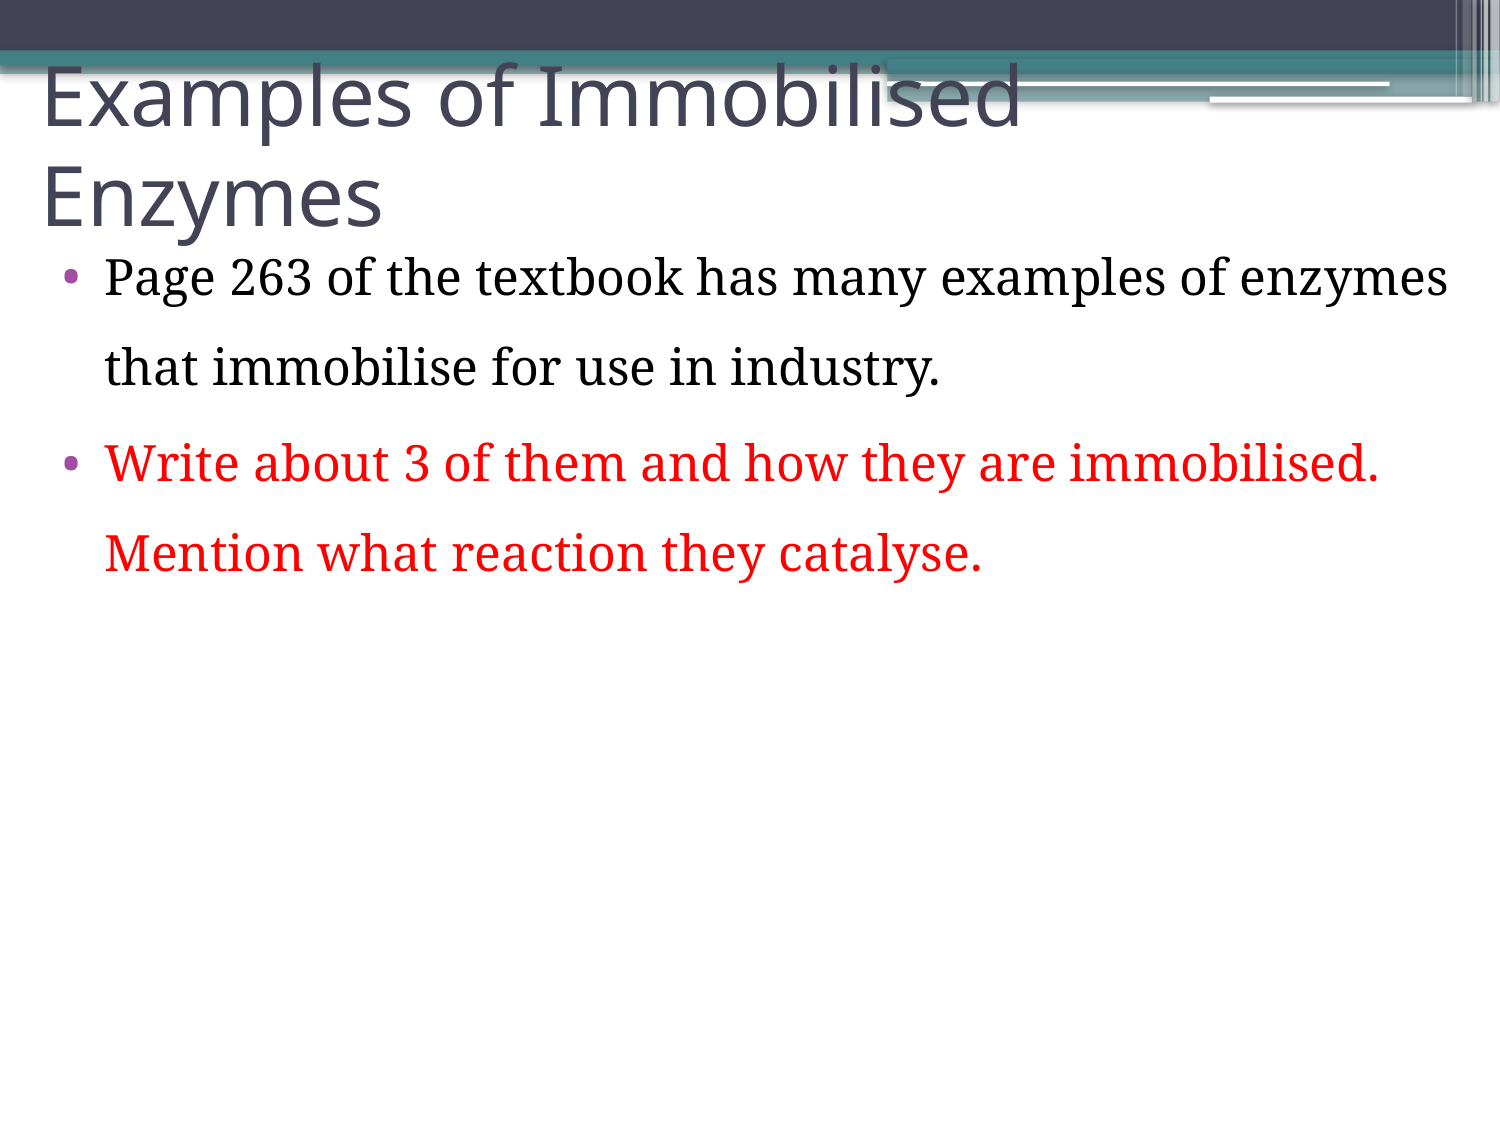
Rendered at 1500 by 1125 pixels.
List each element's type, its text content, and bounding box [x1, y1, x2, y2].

list Page 263 of the textbook has many examples of enzymes that immobilise for use in industry. Write about 3 of them and how they are immobilised. Mention what reaction they catalyse. [29, 208, 1471, 1094]
title Examples of Immobilised Enzymes [26, 78, 1376, 209]
